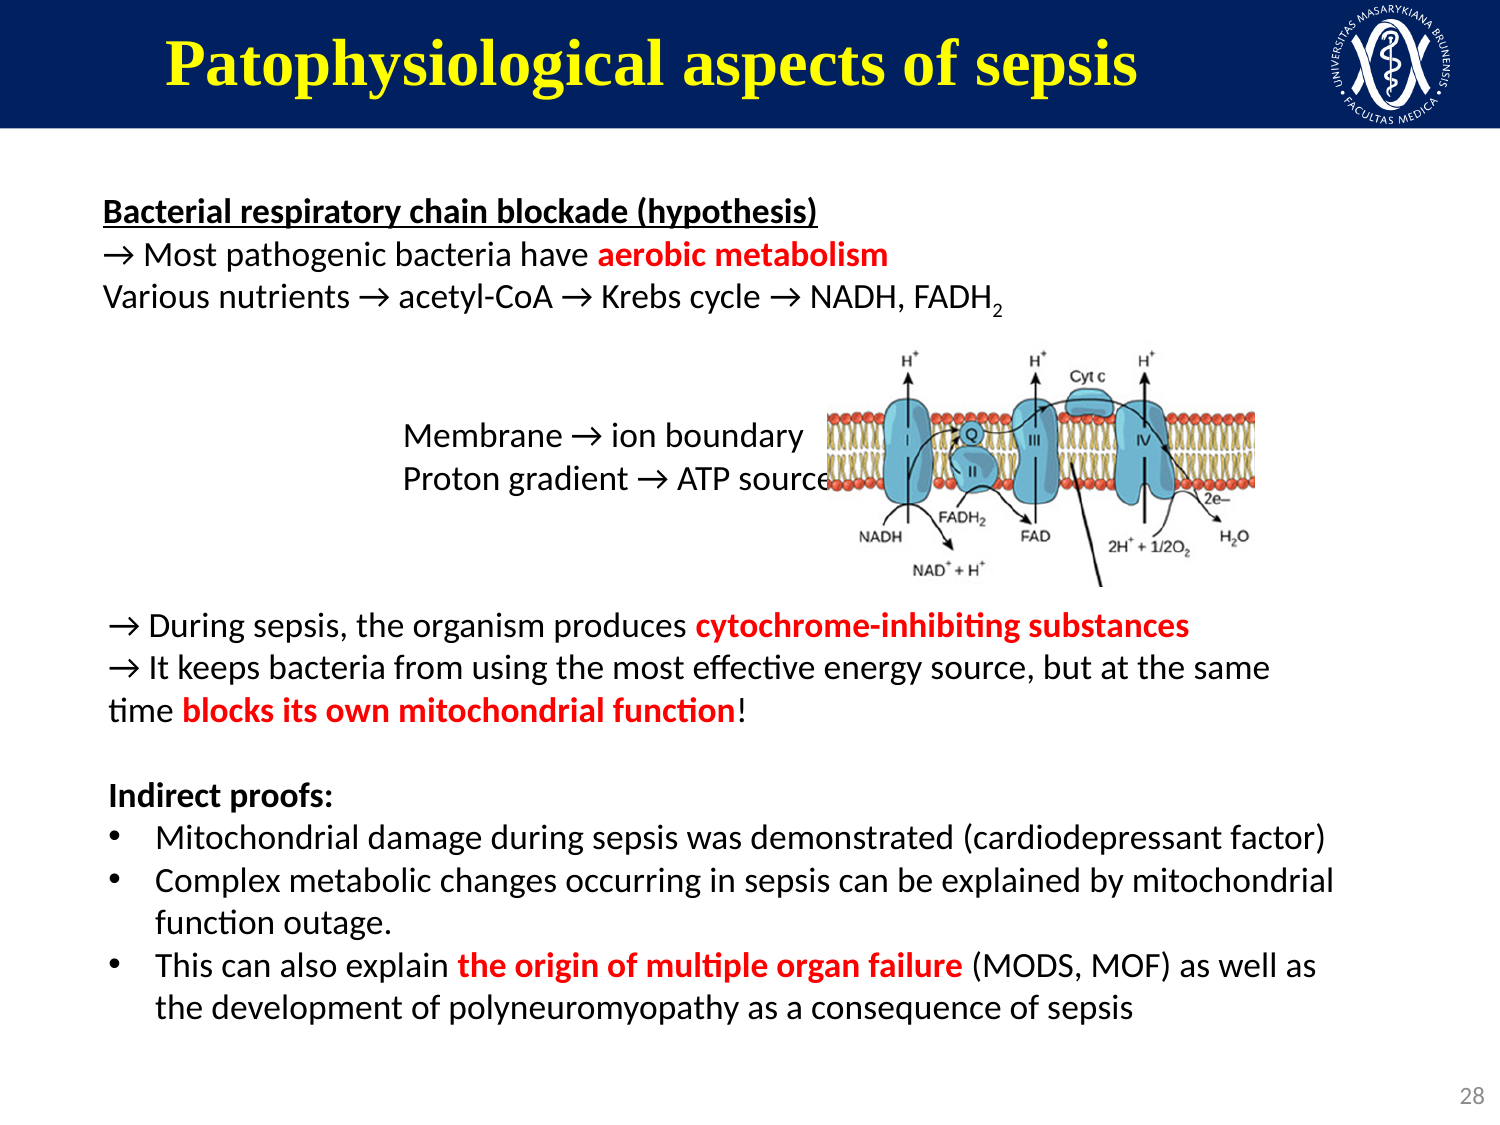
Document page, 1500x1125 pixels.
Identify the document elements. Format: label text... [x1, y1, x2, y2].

text_box → During sepsis, the organism produces cytochrome-inhibiting substances → It keeps bacteria from using the most effective energy source, but at the same time blocks its own mitochondrial function! Indirect proofs: Mitochondrial damage during sepsis was demonstrated (cardiodepressant factor) Complex metabolic changes occurring in sepsis can be explained by mitochondrial function outage. This can also explain the origin of multiple organ failure (MODS, MOF) as well as the development of polyneuromyopathy as a consequence of sepsis [93, 594, 1360, 1080]
picture [1331, 5, 1450, 124]
slide_number 28 [1162, 1065, 1500, 1125]
text_box Bacterial respiratory chain blockade (hypothesis) → Most pathogenic bacteria have aerobic metabolism Various nutrients → acetyl-CoA → Krebs cycle → NADH, FADH2 Membrane → ion boundary Proton gradient → ATP source [88, 159, 1298, 557]
title Patophysiological aspects of sepsis [0, 0, 1500, 129]
picture [827, 337, 1255, 587]
